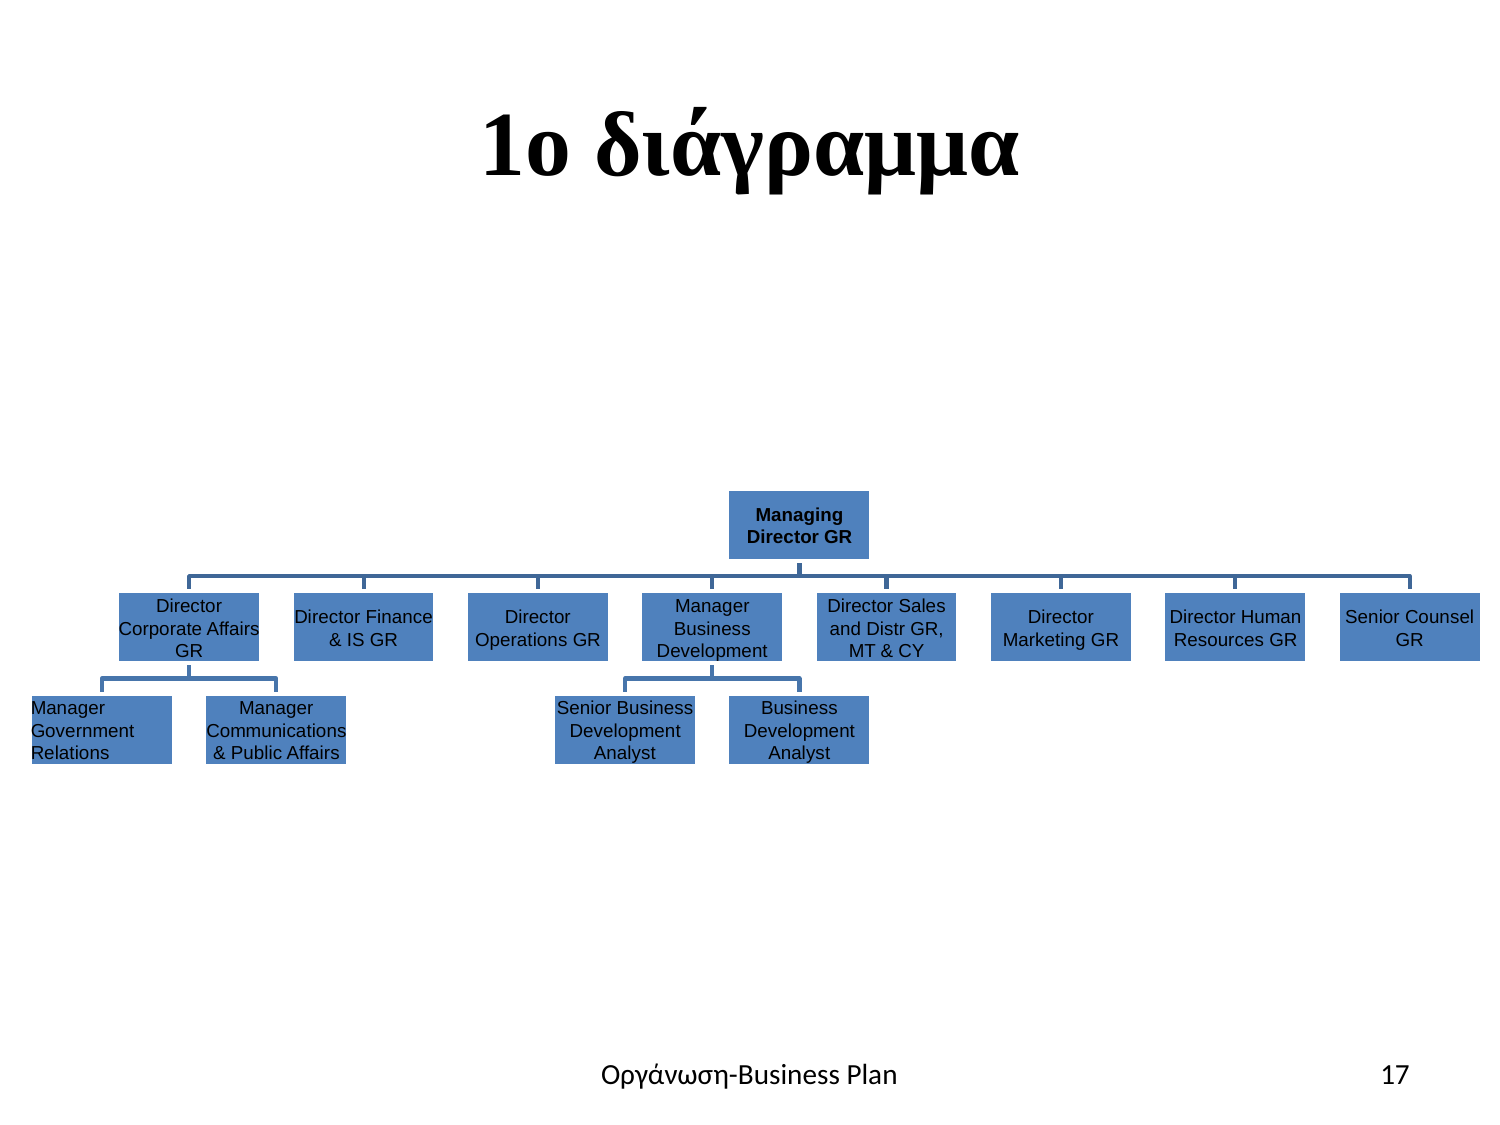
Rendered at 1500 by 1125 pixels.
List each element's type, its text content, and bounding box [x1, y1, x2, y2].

title 1ο διάγραμμα [75, 45, 1425, 230]
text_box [29, 231, 1483, 1024]
footer Οργάνωση-Business Plan [500, 1042, 998, 1103]
slide_number 17 [1074, 1042, 1425, 1103]
